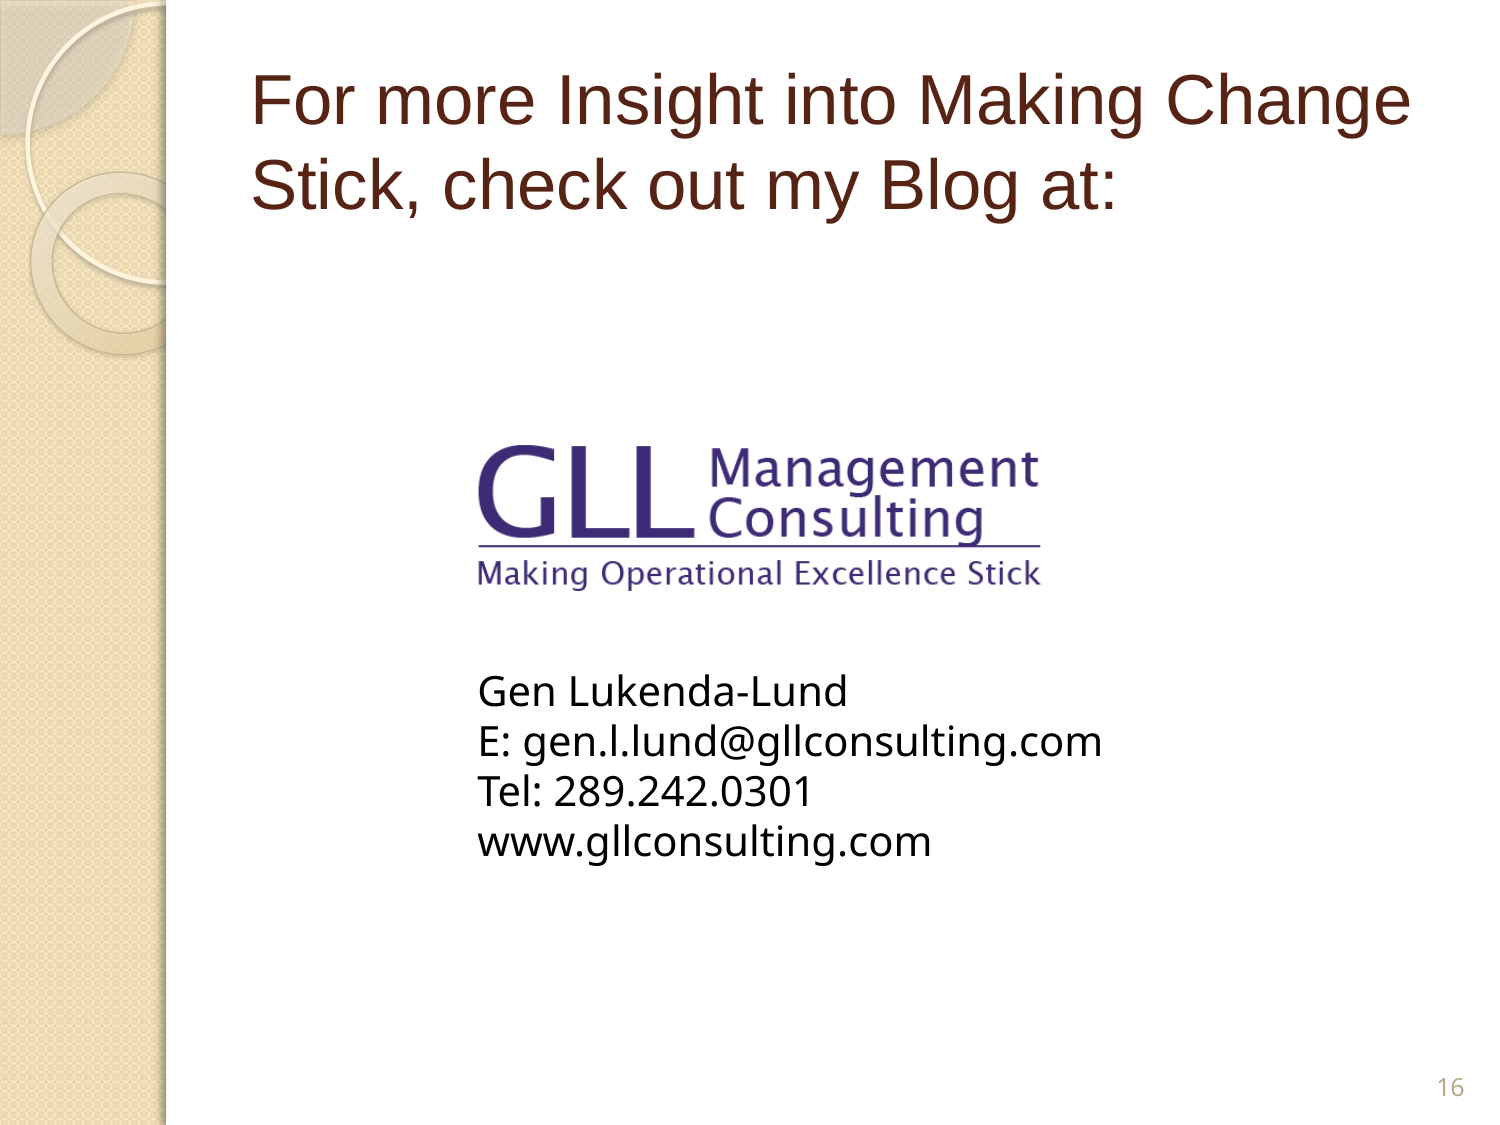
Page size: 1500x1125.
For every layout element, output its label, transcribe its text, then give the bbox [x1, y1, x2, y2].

slide_number 16 [1413, 1034, 1488, 1113]
title For more Insight into Making Change Stick, check out my Blog at: [235, 45, 1466, 233]
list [235, 352, 1352, 661]
text_box Gen Lukenda-Lund E: gen.l.lund@gllconsulting.com Tel: 289.242.0301 www.gllconsulting.com [462, 672, 1238, 873]
